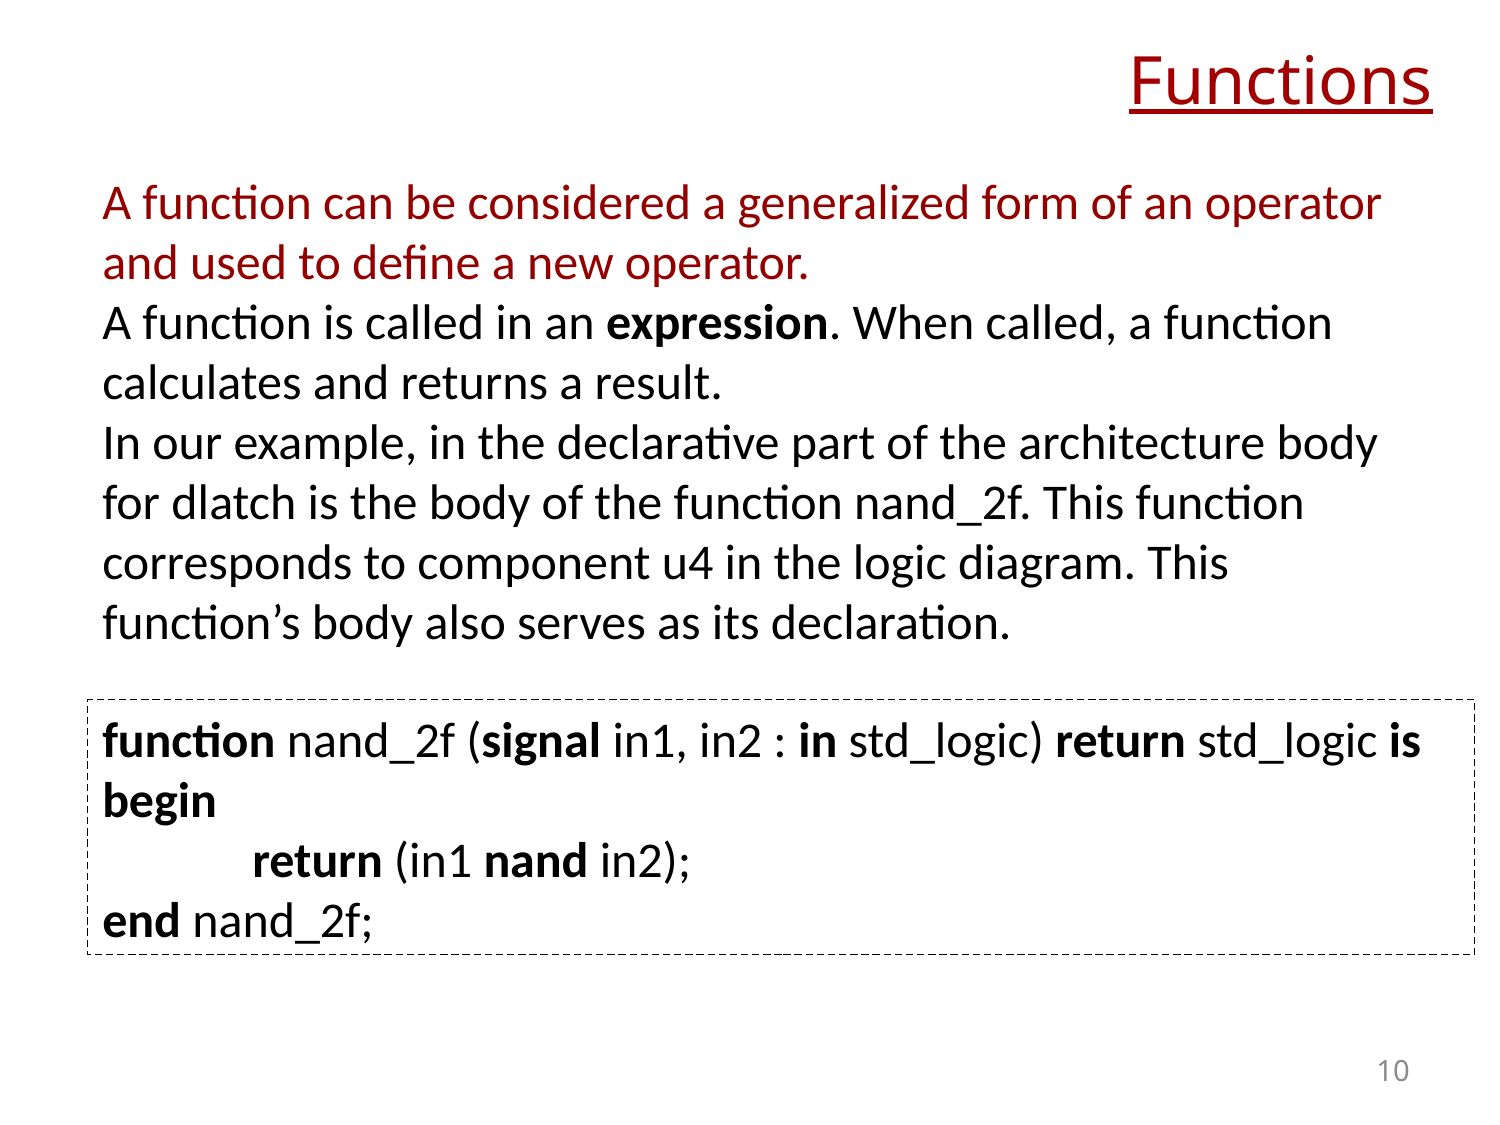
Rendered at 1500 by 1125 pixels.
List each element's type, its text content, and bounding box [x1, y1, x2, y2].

text_box A function can be considered a generalized form of an operator and used to define a new operator. A function is called in an expression. When called, a function calculates and returns a result. In our example, in the declarative part of the architecture body for dlatch is the body of the function nand_2f. This function corresponds to component u4 in the logic diagram. This function’s body also serves as its declaration. [87, 162, 1438, 718]
slide_number 10 [1074, 1042, 1425, 1103]
title Functions [87, 24, 1448, 131]
text_box function nand_2f (signal in1, in2 : in std_logic) return std_logic is begin return (in1 nand in2); end nand_2f; [87, 699, 1475, 955]
